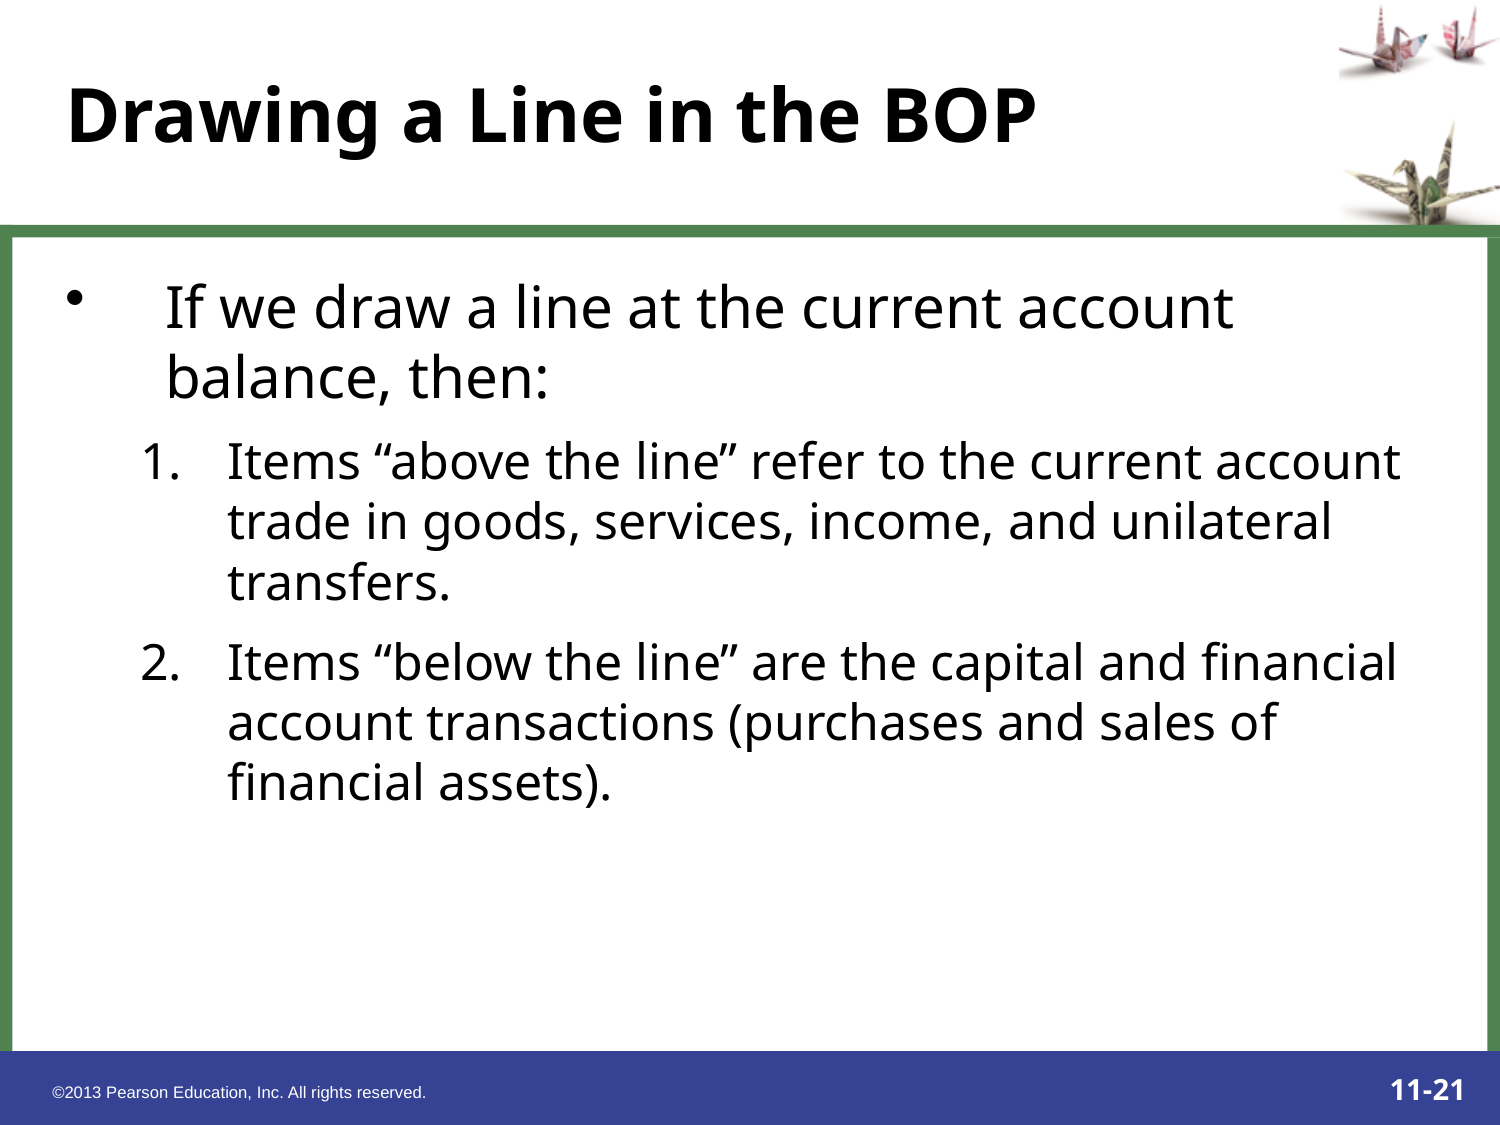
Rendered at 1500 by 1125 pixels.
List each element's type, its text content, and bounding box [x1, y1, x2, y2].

title Drawing a Line in the BOP [50, 0, 1325, 225]
picture [1339, 0, 1500, 224]
list If we draw a line at the current account balance, then: Items “above the line” refer to the current account trade in goods, services, income, and unilateral transfers. Items “below the line” are the capital and financial account transactions (purchases and sales of financial assets). [50, 262, 1450, 1013]
